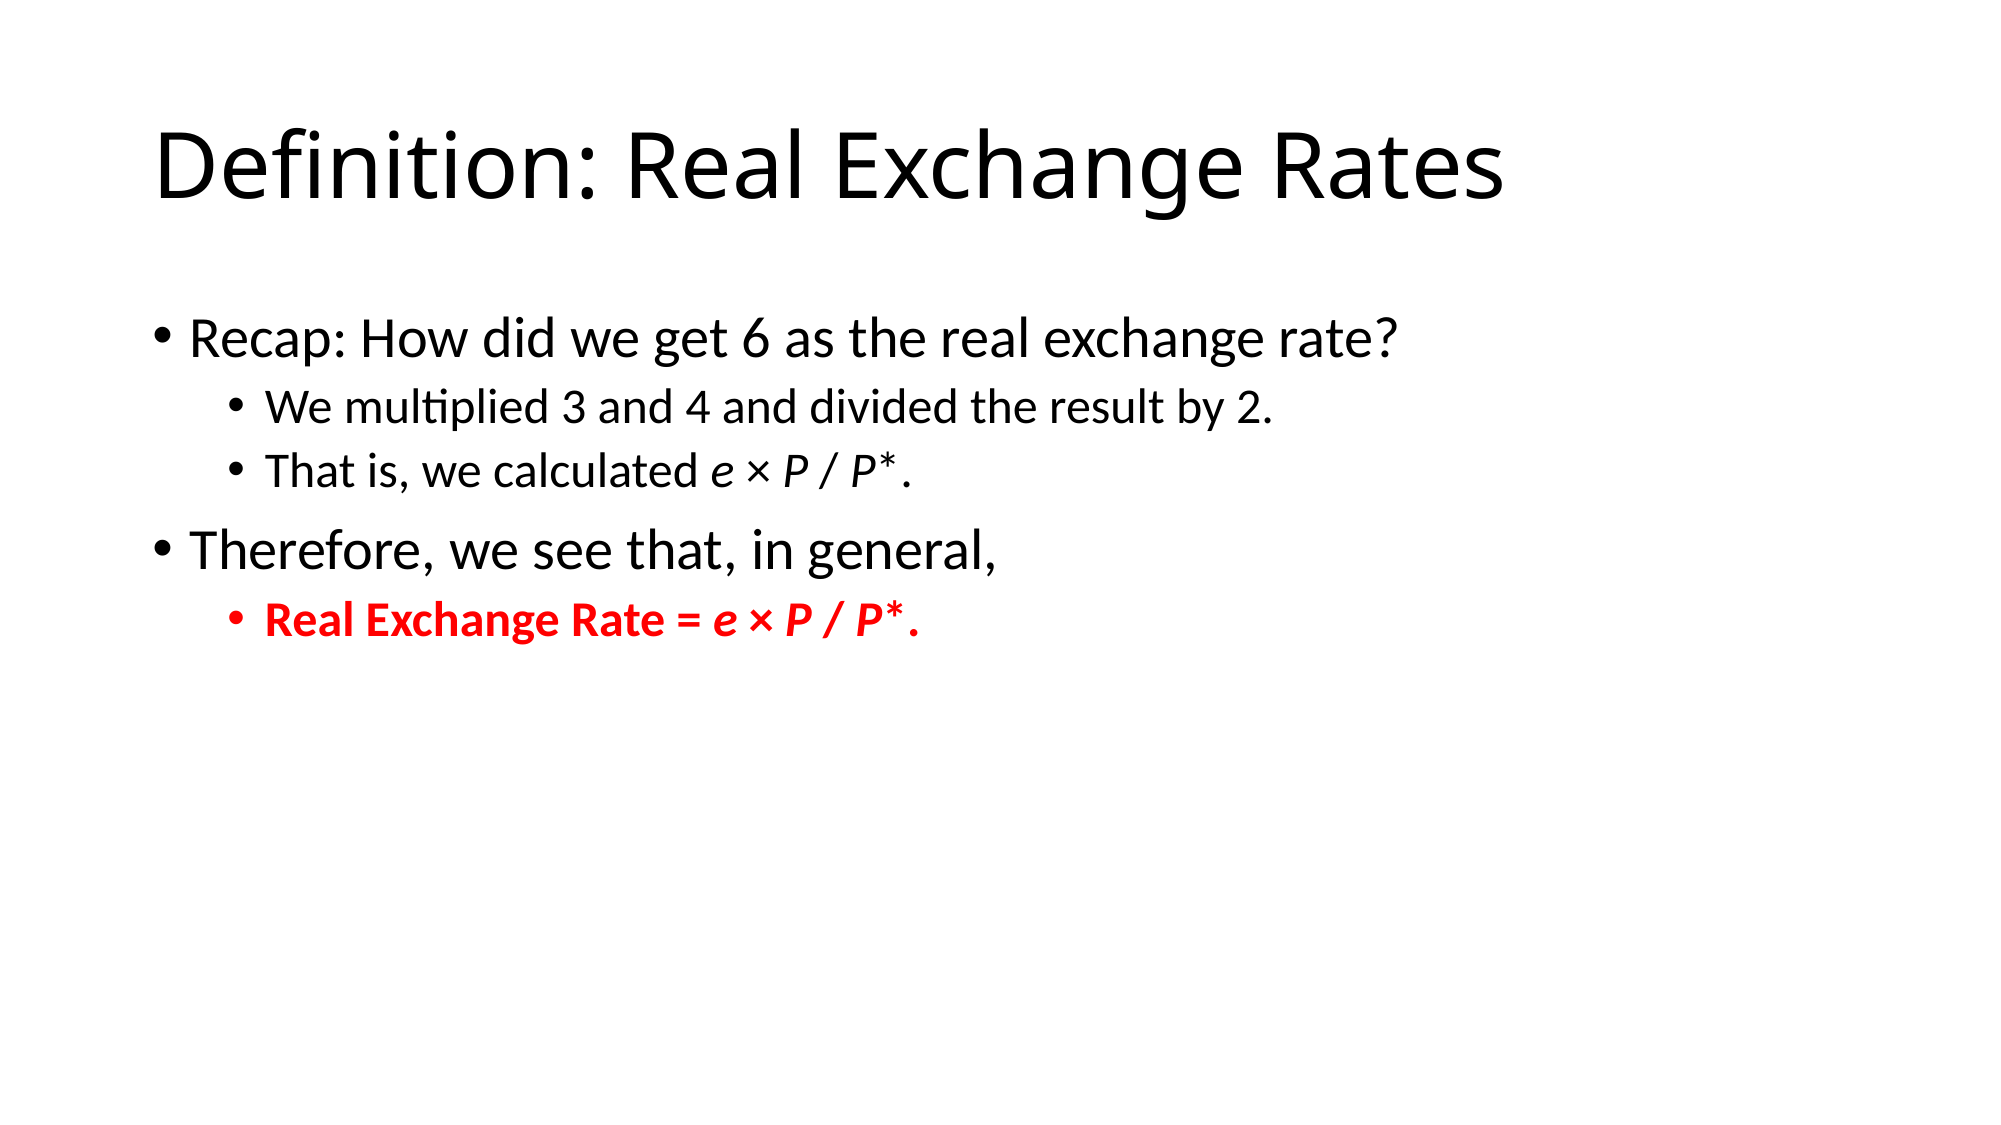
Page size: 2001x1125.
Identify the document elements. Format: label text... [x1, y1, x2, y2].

title Definition: Real Exchange Rates [137, 59, 1863, 278]
list Recap: How did we get 6 as the real exchange rate? We multiplied 3 and 4 and divided the result by 2. That is, we calculated e × P / P*. Therefore, we see that, in general, Real Exchange Rate = e × P / P*. [137, 299, 1863, 1014]
